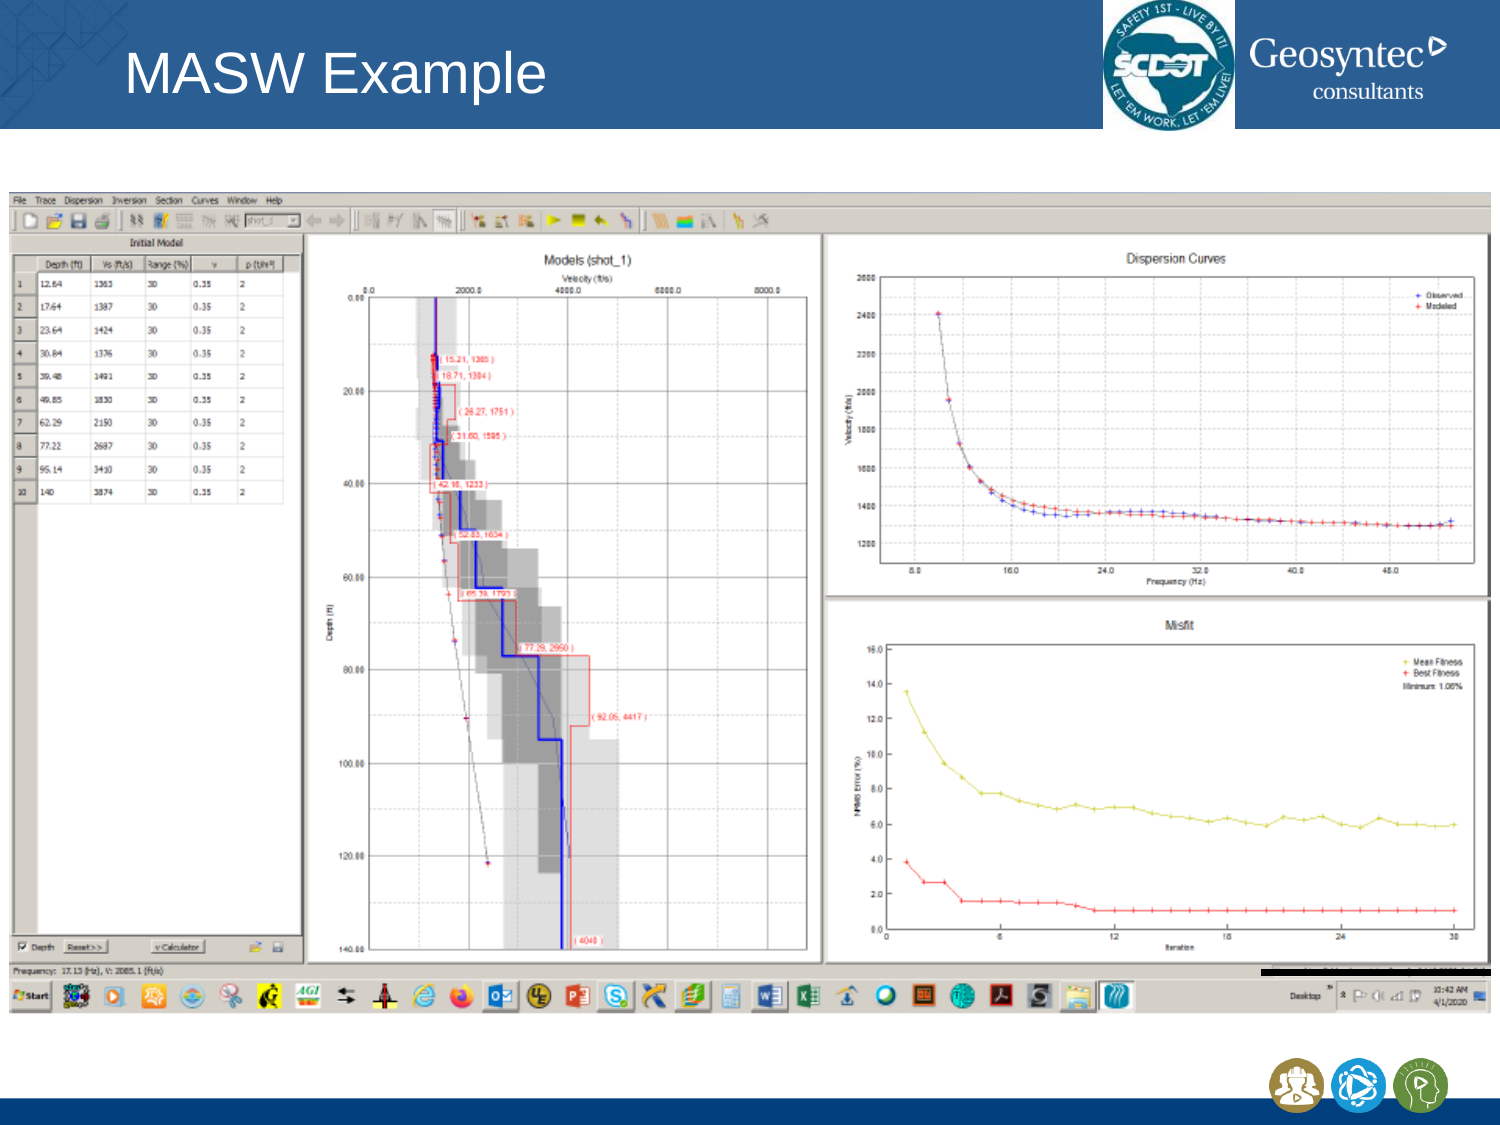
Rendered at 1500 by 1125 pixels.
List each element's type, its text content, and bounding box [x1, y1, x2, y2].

picture [9, 192, 1491, 1015]
picture [1269, 1058, 1324, 1113]
picture [1331, 1058, 1386, 1113]
title MASW Example [109, 28, 1125, 116]
picture [1250, 36, 1447, 99]
picture [1393, 1058, 1448, 1113]
picture [1103, 0, 1235, 131]
